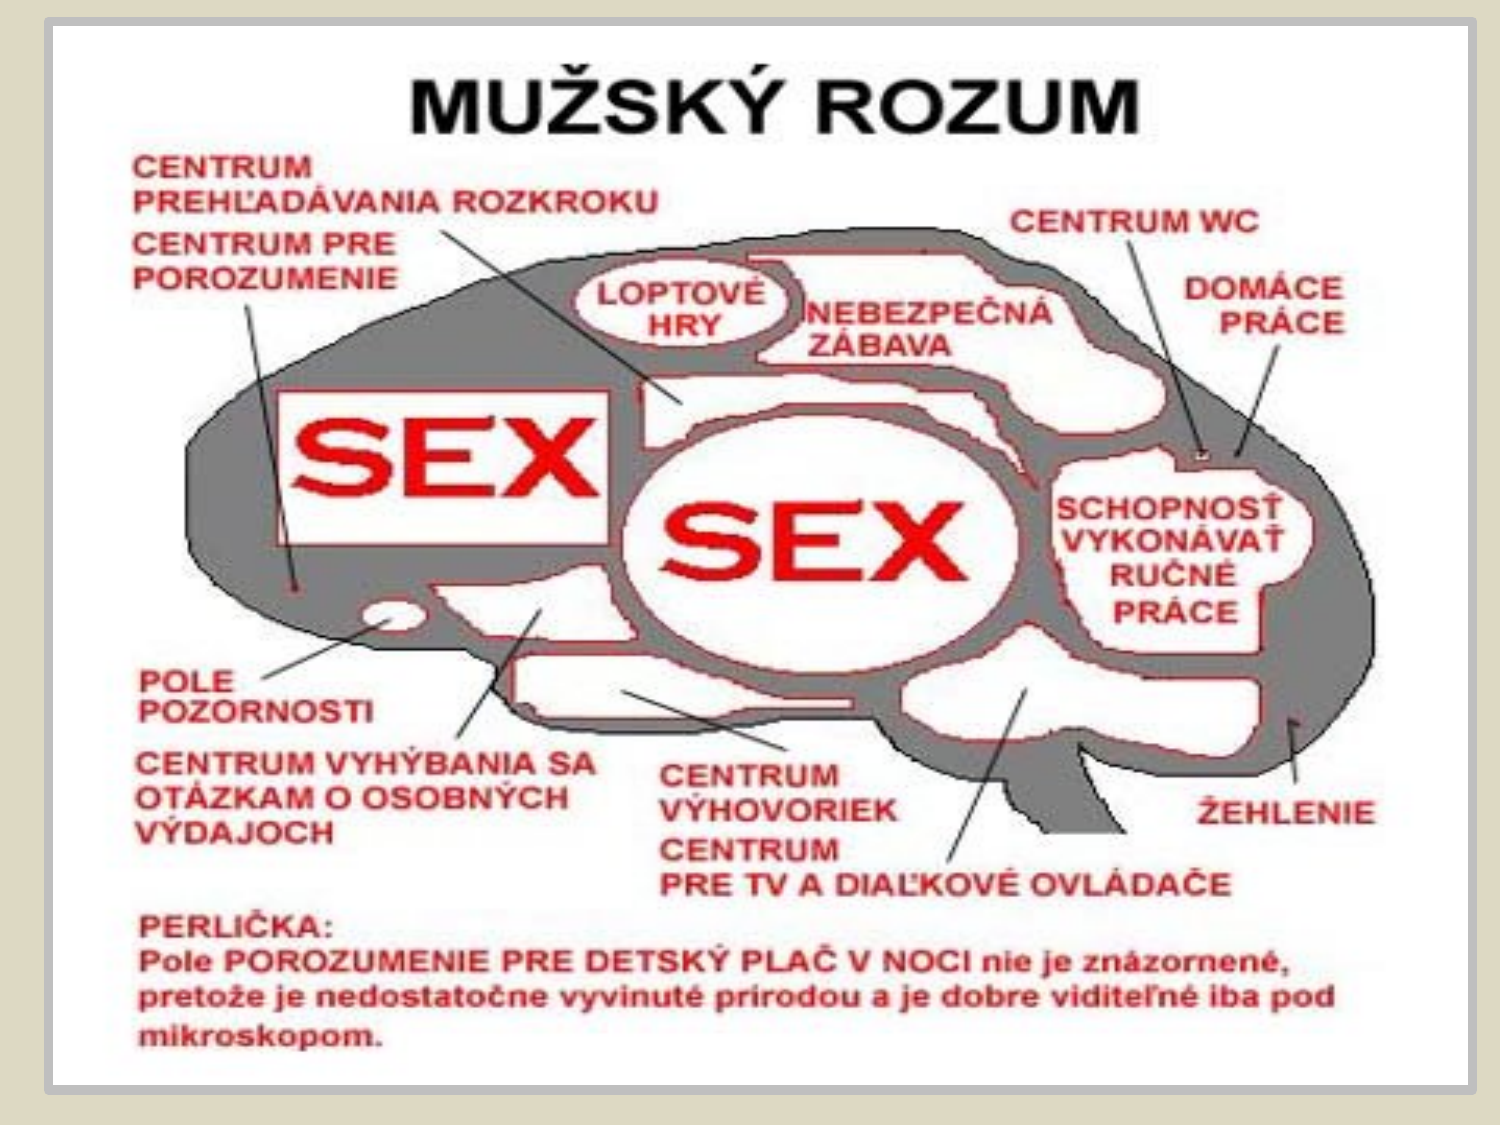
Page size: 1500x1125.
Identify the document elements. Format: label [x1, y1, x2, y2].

picture [52, 25, 1469, 1086]
